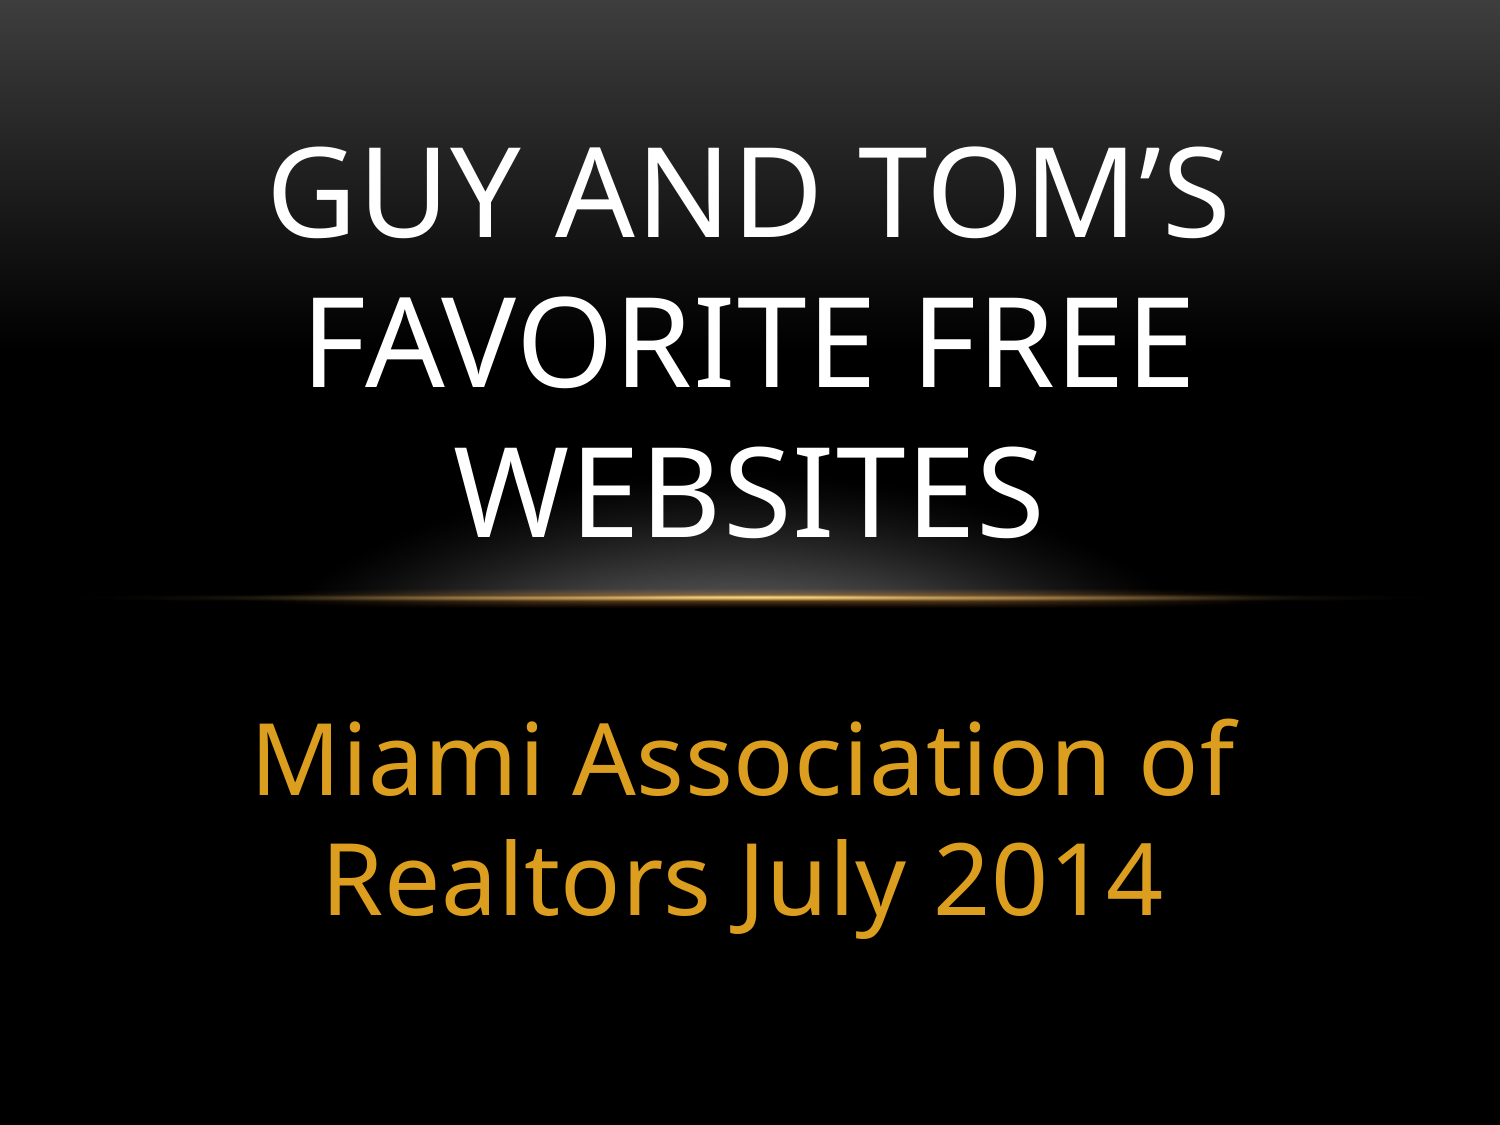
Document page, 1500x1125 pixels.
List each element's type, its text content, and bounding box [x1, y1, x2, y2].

picture [0, 0, 1500, 750]
title Guy and Tom’s Favorite FREE Websites [112, 329, 1388, 571]
subtitle Miami Association of Realtors July 2014 [125, 687, 1363, 800]
